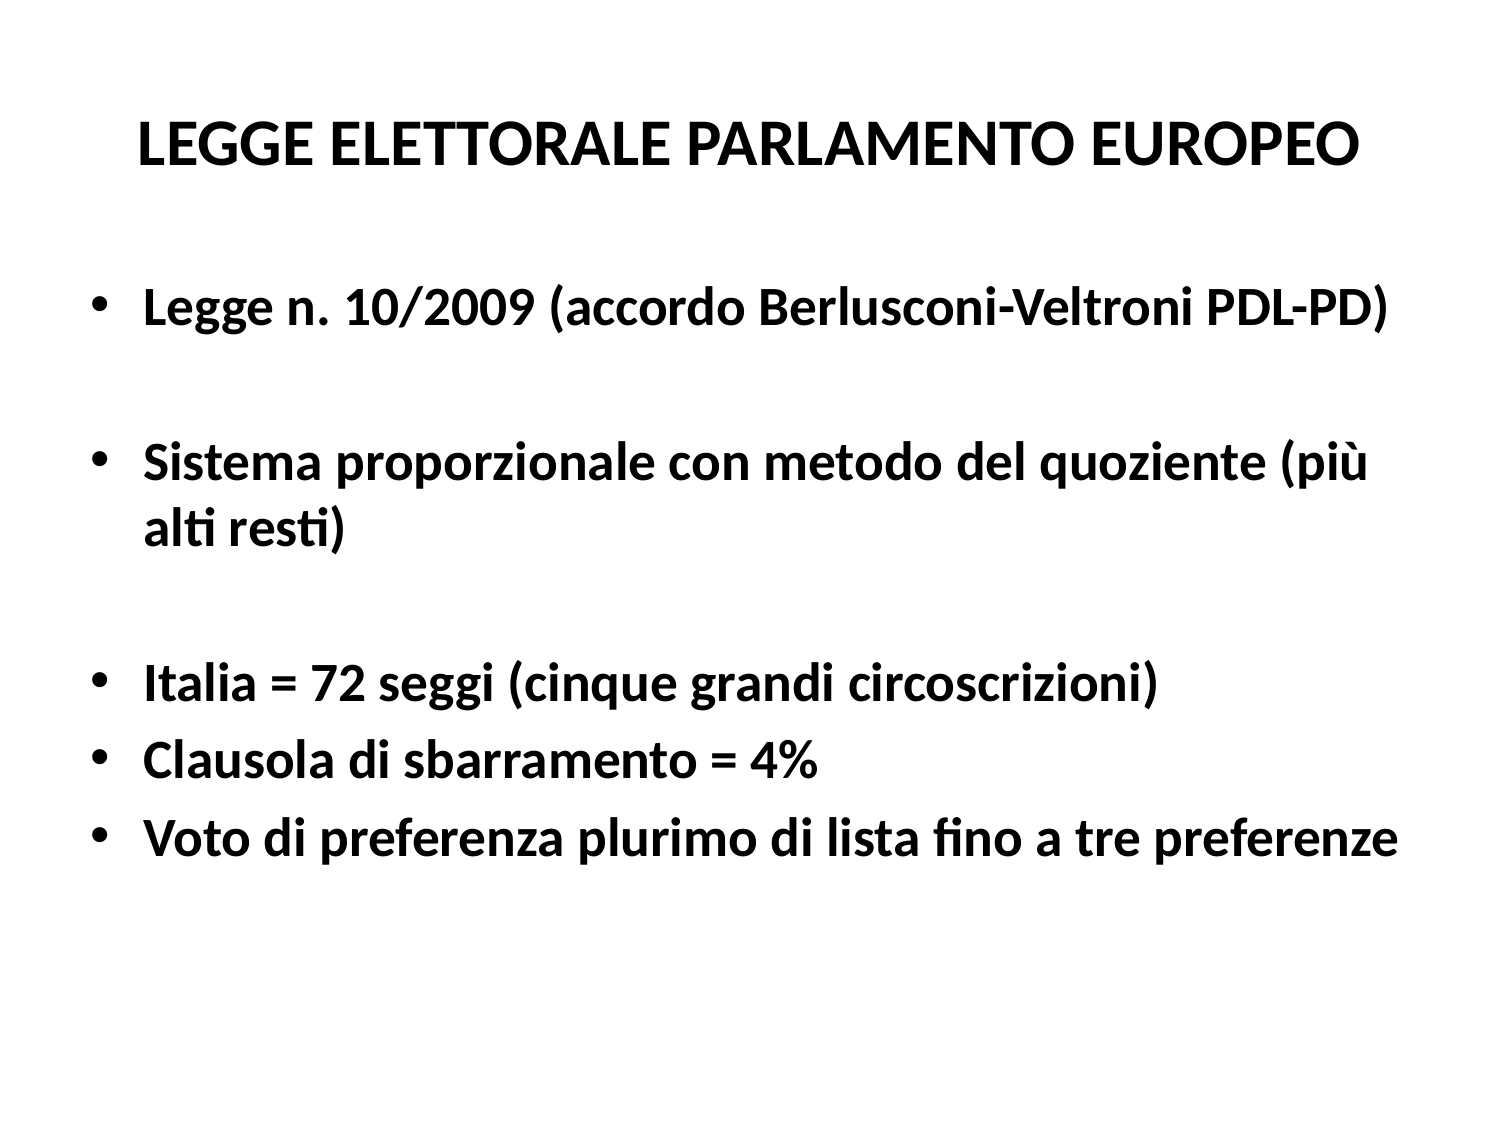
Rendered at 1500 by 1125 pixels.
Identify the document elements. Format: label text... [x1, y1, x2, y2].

list Legge n. 10/2009 (accordo Berlusconi-Veltroni PDL-PD) Sistema proporzionale con metodo del quoziente (più alti resti) Italia = 72 seggi (cinque grandi circoscrizioni) Clausola di sbarramento = 4% Voto di preferenza plurimo di lista fino a tre preferenze [75, 262, 1425, 1005]
title LEGGE ELETTORALE PARLAMENTO EUROPEO [75, 45, 1425, 233]
